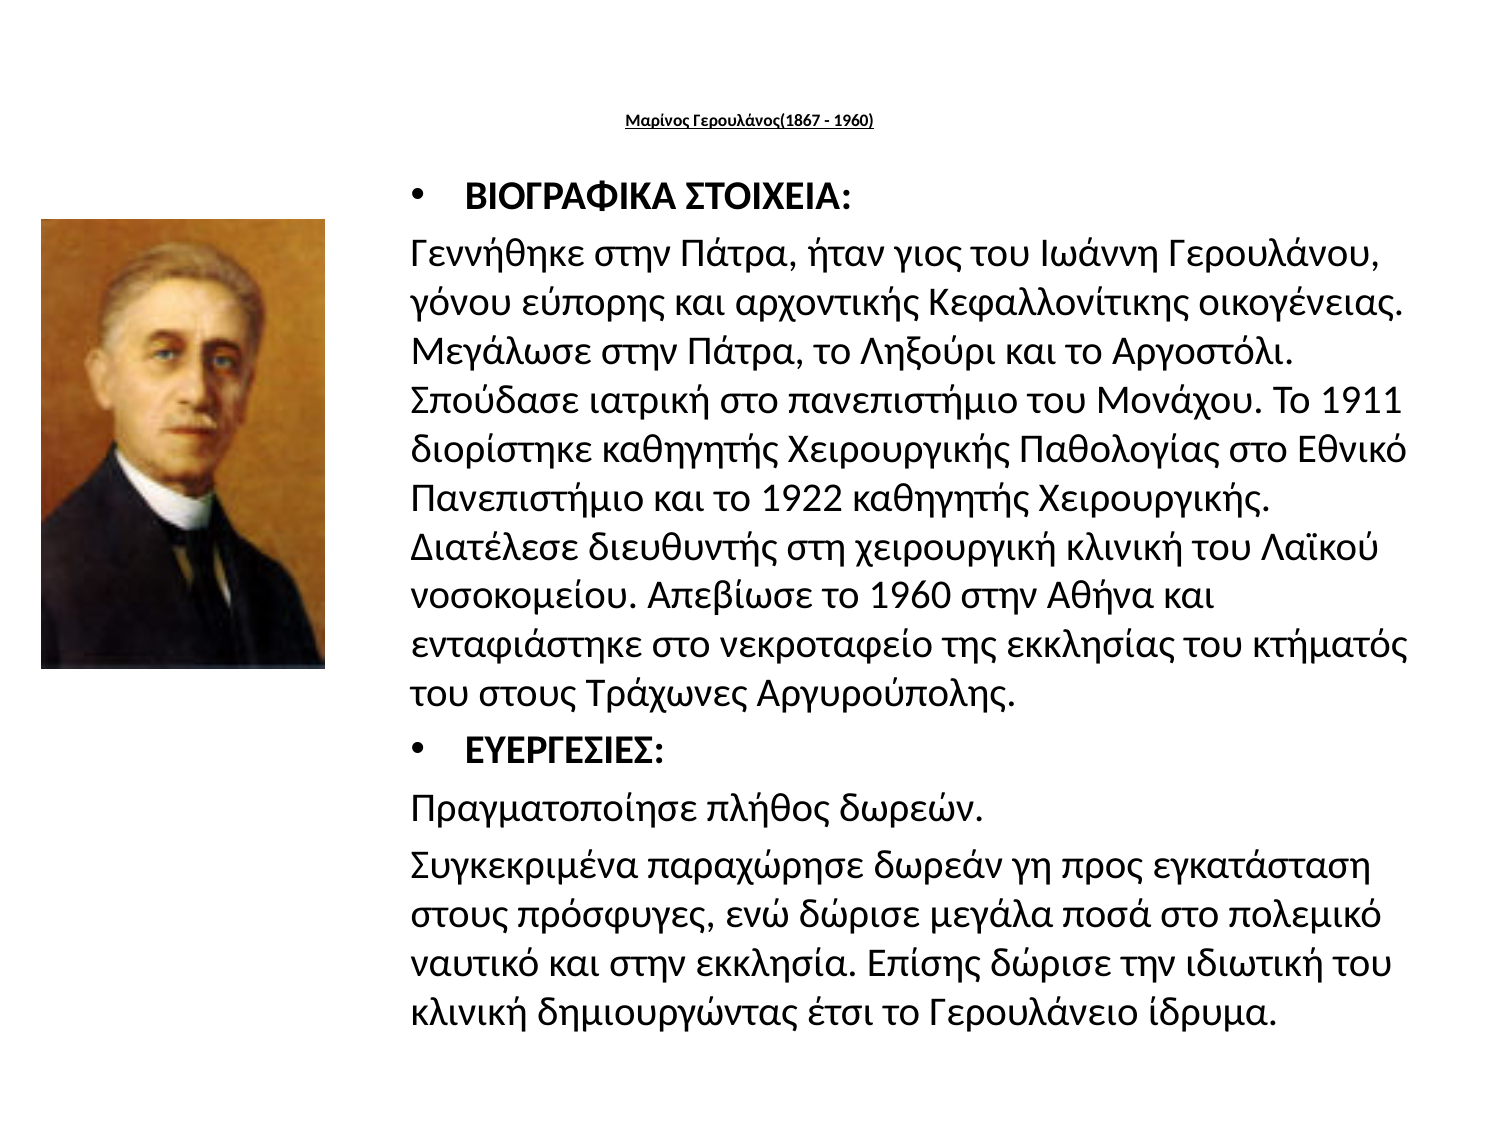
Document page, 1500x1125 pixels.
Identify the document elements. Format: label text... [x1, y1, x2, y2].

picture [41, 219, 326, 670]
list ΒΙΟΓΡΑΦΙΚΑ ΣΤΟΙΧΕΙΑ: Γεννήθηκε στην Πάτρα, ήταν γιος του Ιωάννη Γερουλάνου, γόνου εύπορης και αρχοντικής Κεφαλλονίτικης οικογένειας. Μεγάλωσε στην Πάτρα, το Ληξούρι και το Αργοστόλι. Σπούδασε ιατρική στο πανεπιστήμιο του Μονάχου. Το 1911 διορίστηκε καθηγητής Χειρουργικής Παθολογίας στο Εθνικό Πανεπιστήμιο και το 1922 καθηγητής Χειρουργικής. Διατέλεσε διευθυντής στη χειρουργική κλινική του Λαϊκού νοσοκομείου. Απεβίωσε το 1960 στην Αθήνα και ενταφιάστηκε στο νεκροταφείο της εκκλησίας του κτήματός του στους Τράχωνες Αργυρούπολης. ΕΥΕΡΓΕΣΙΕΣ: Πραγματοποίησε πλήθος δωρεών. Συγκεκριμένα παραχώρησε δωρεάν γη προς εγκατάσταση στους πρόσφυγες, ενώ δώρισε μεγάλα ποσά στο πολεμικό ναυτικό και στην εκκλησία. Επίσης δώρισε την ιδιωτική του κλινική δημιουργώντας έτσι το Γερουλάνειο ίδρυμα. [395, 160, 1425, 1059]
title Μαρίνος Γερουλάνος(1867 - 1960) [75, 101, 1425, 161]
